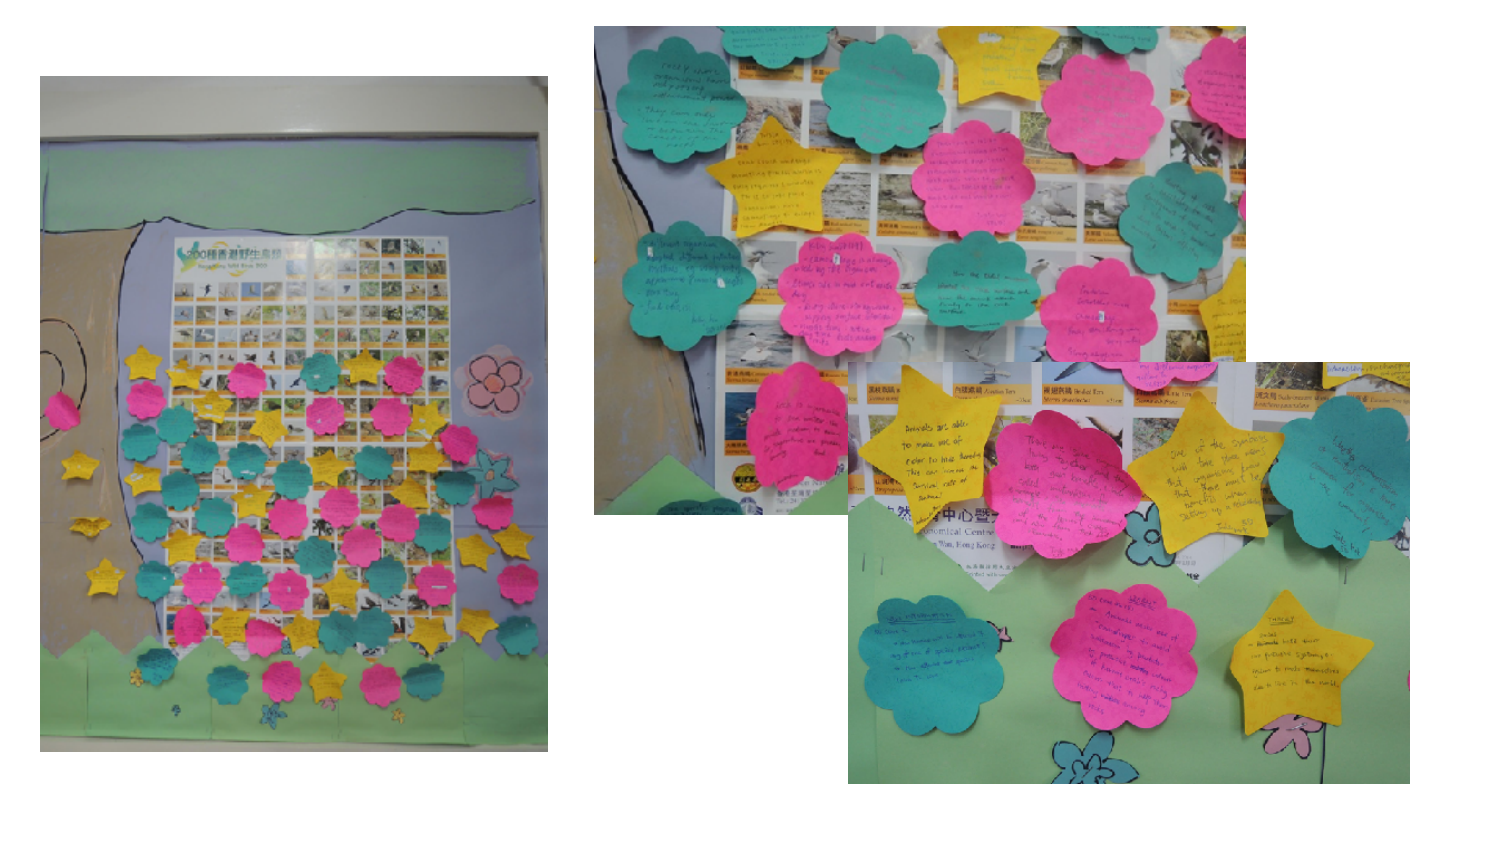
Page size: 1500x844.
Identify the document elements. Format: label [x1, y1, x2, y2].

picture [594, 26, 1410, 785]
picture [40, 75, 548, 752]
